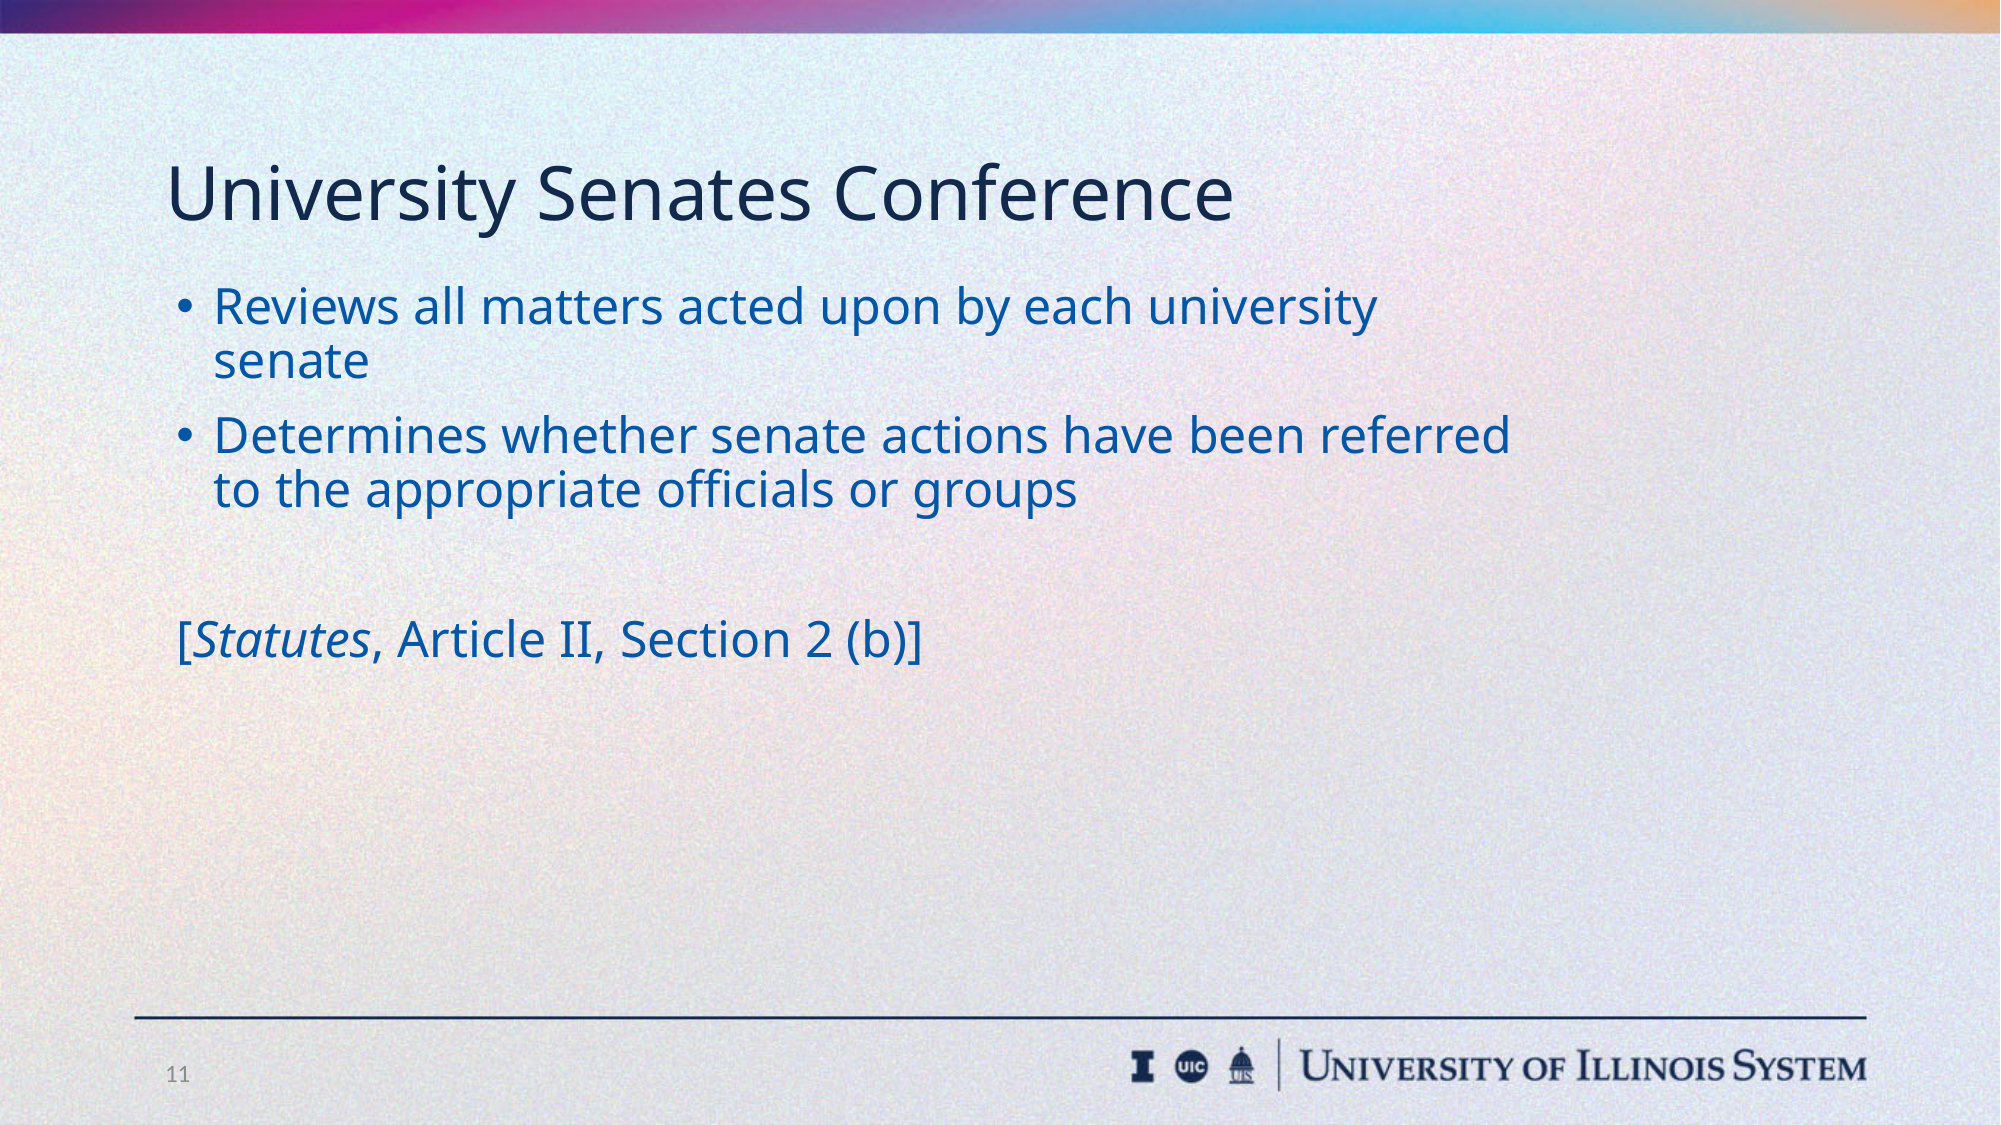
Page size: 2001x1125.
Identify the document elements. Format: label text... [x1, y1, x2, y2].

slide_number 11 [150, 1042, 600, 1103]
picture [0, 0, 2000, 1125]
list Reviews all matters acted upon by each university senate Determines whether senate actions have been referred to the appropriate officials or groups [Statutes, Article II, Section 2 (b)] [161, 274, 1535, 963]
title University Senates Conference [150, 122, 1863, 245]
